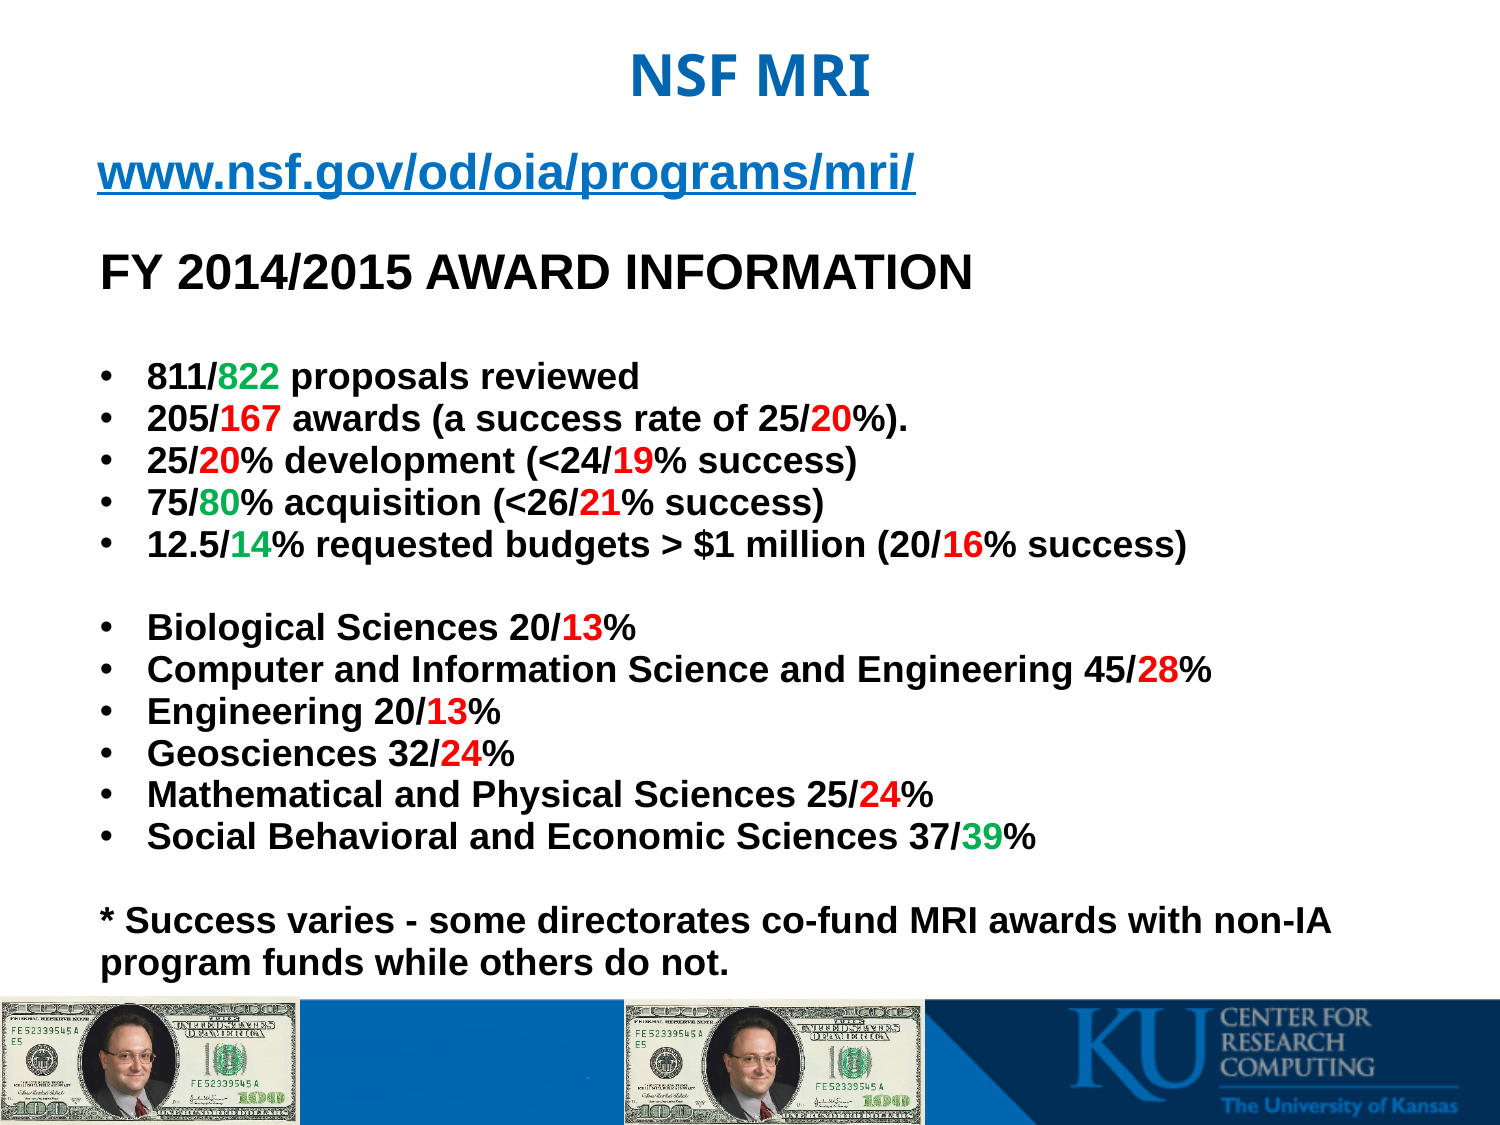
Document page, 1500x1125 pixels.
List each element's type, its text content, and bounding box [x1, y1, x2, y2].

text_box FY 2014/2015 AWARD INFORMATION 811/822 proposals reviewed 205/167 awards (a success rate of 25/20%). 25/20% development (<24/19% success) 75/80% acquisition (<26/21% success) 12.5/14% requested budgets > $1 million (20/16% success) Biological Sciences 20/13% Computer and Information Science and Engineering 45/28% Engineering 20/13% Geosciences 32/24% Mathematical and Physical Sciences 25/24% Social Behavioral and Economic Sciences 37/39% * Success varies - some directorates co-fund MRI awards with non-IA program funds while others do not. [85, 237, 1358, 998]
text_box www.nsf.gov/od/oia/programs/mri/ [82, 137, 931, 487]
text_box NSF MRI [0, 37, 1500, 183]
picture [0, 996, 1500, 1125]
